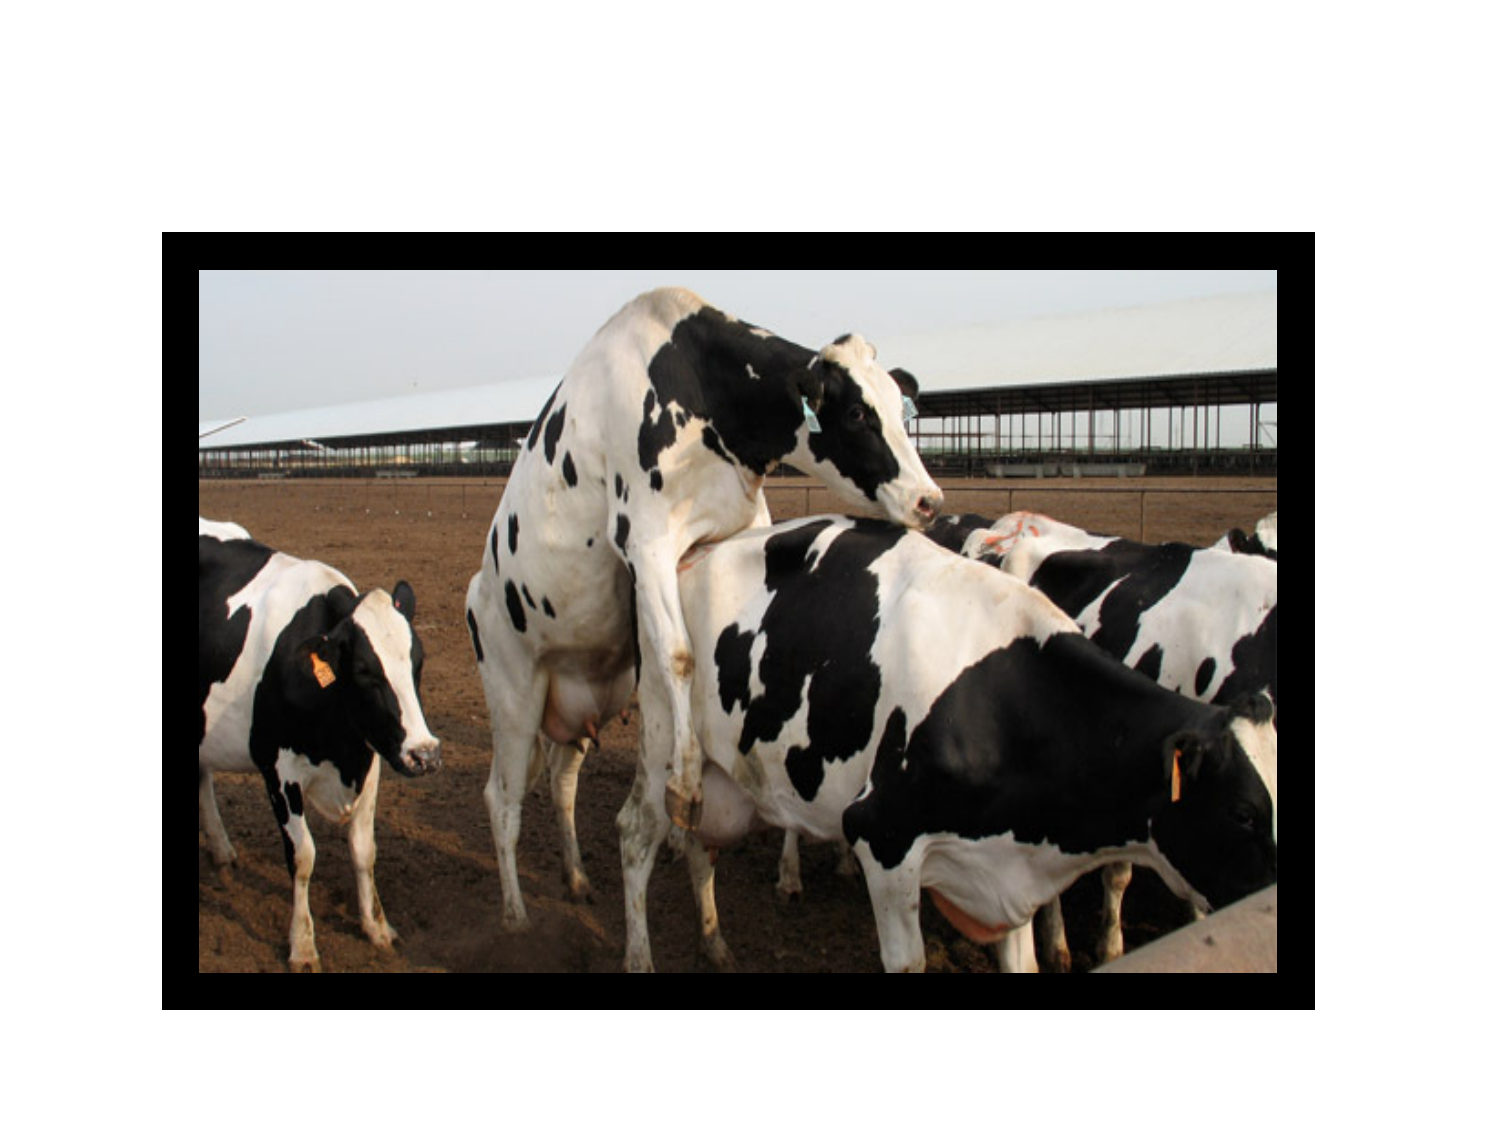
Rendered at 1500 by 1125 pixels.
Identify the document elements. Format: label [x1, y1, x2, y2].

list [198, 269, 1278, 973]
